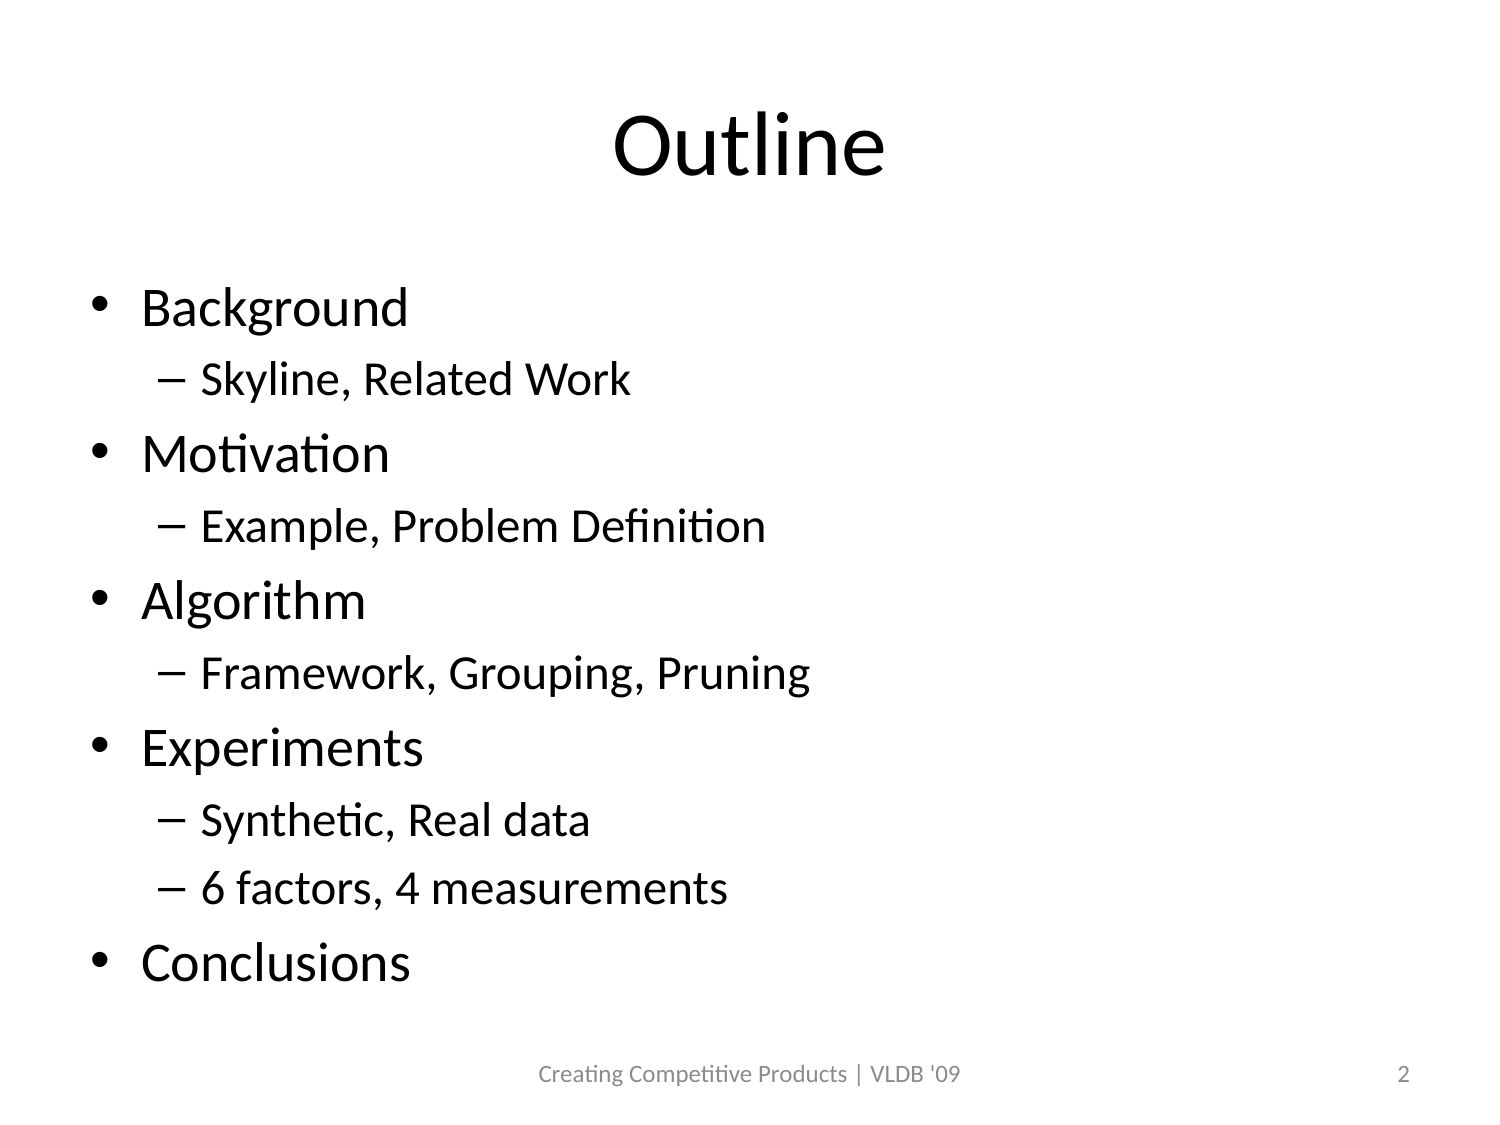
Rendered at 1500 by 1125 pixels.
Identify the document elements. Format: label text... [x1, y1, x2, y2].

title Outline [75, 45, 1425, 233]
list Background Skyline, Related Work Motivation Example, Problem Definition Algorithm Framework, Grouping, Pruning Experiments Synthetic, Real data 6 factors, 4 measurements Conclusions [75, 262, 1425, 1005]
footer Creating Competitive Products | VLDB '09 [512, 1042, 988, 1103]
slide_number 2 [1074, 1042, 1425, 1103]
